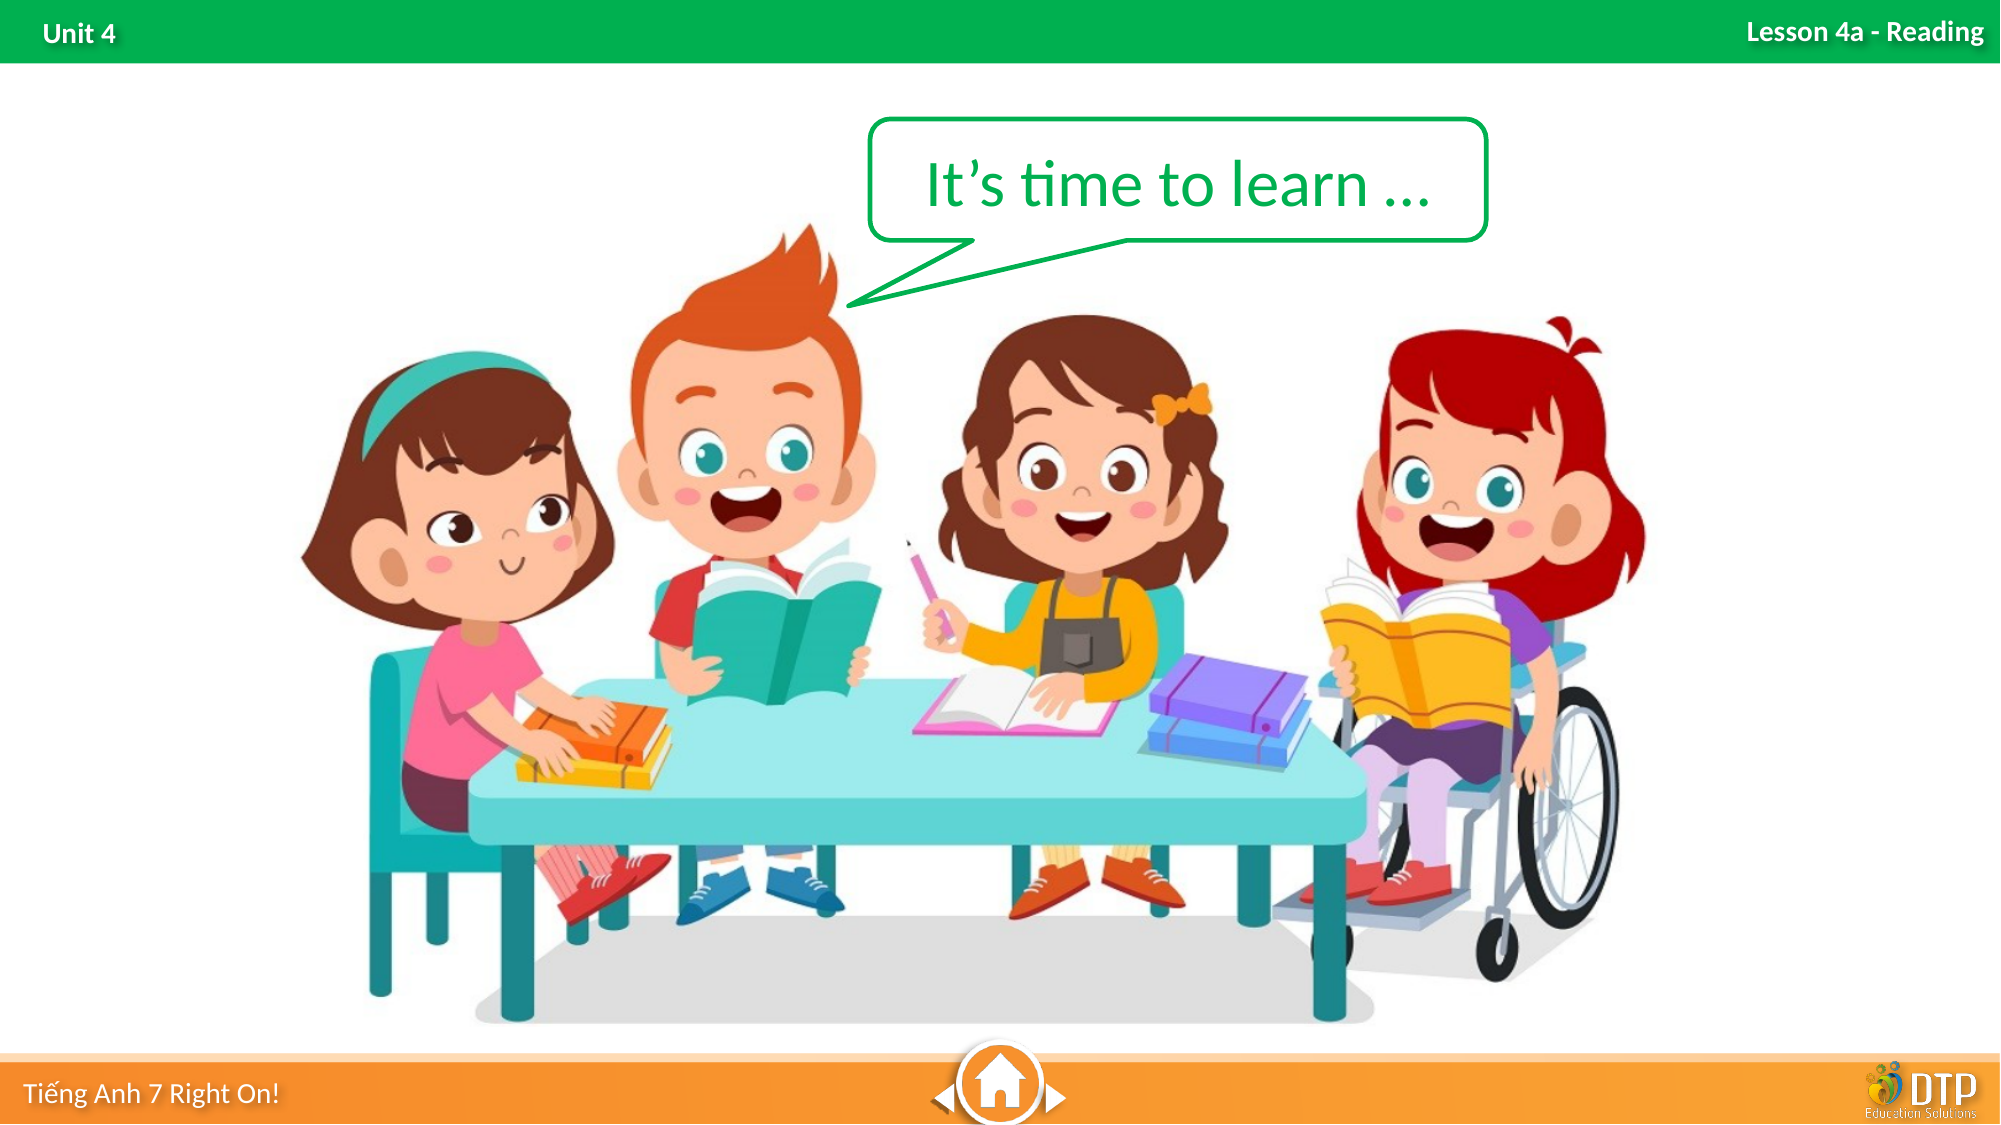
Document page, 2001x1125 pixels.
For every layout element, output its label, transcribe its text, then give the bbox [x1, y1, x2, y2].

picture [0, 64, 2000, 1125]
text_box It’s time to learn … [867, 116, 1489, 205]
